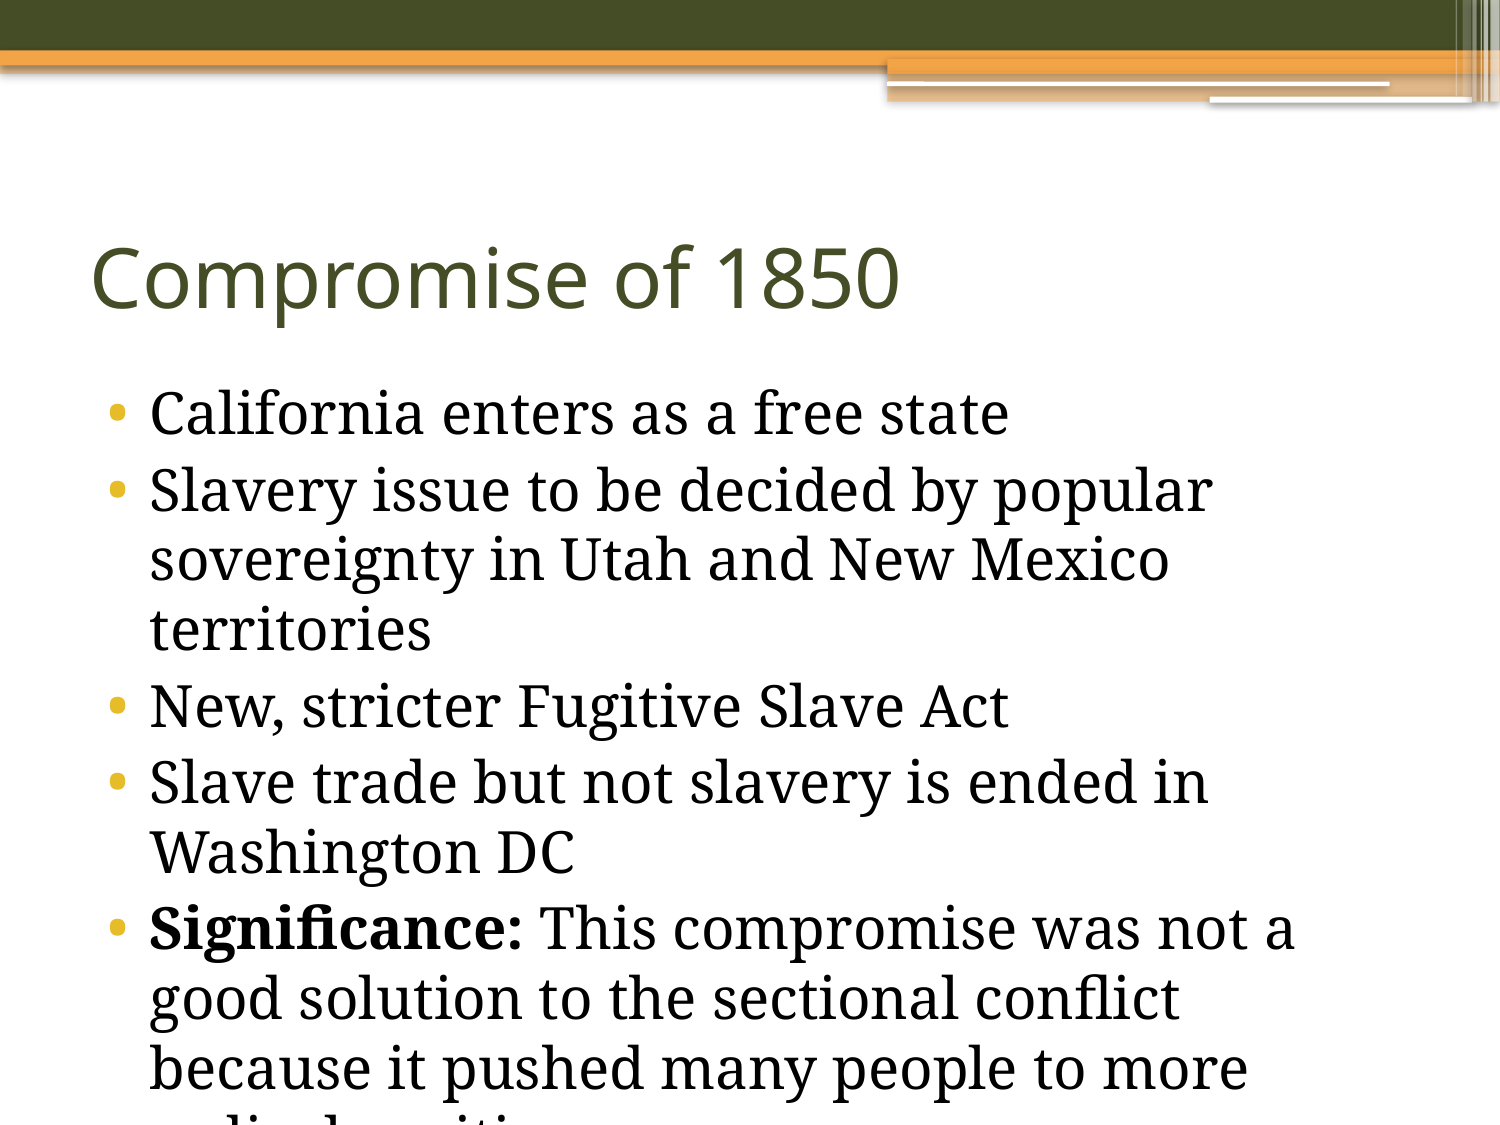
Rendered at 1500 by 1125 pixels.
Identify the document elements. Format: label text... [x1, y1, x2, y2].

list California enters as a free state Slavery issue to be decided by popular sovereignty in Utah and New Mexico territories New, stricter Fugitive Slave Act Slave trade but not slavery is ended in Washington DC Significance: This compromise was not a good solution to the sectional conflict because it pushed many people to more radical positions. [75, 368, 1425, 1079]
title Compromise of 1850 [75, 187, 1425, 363]
